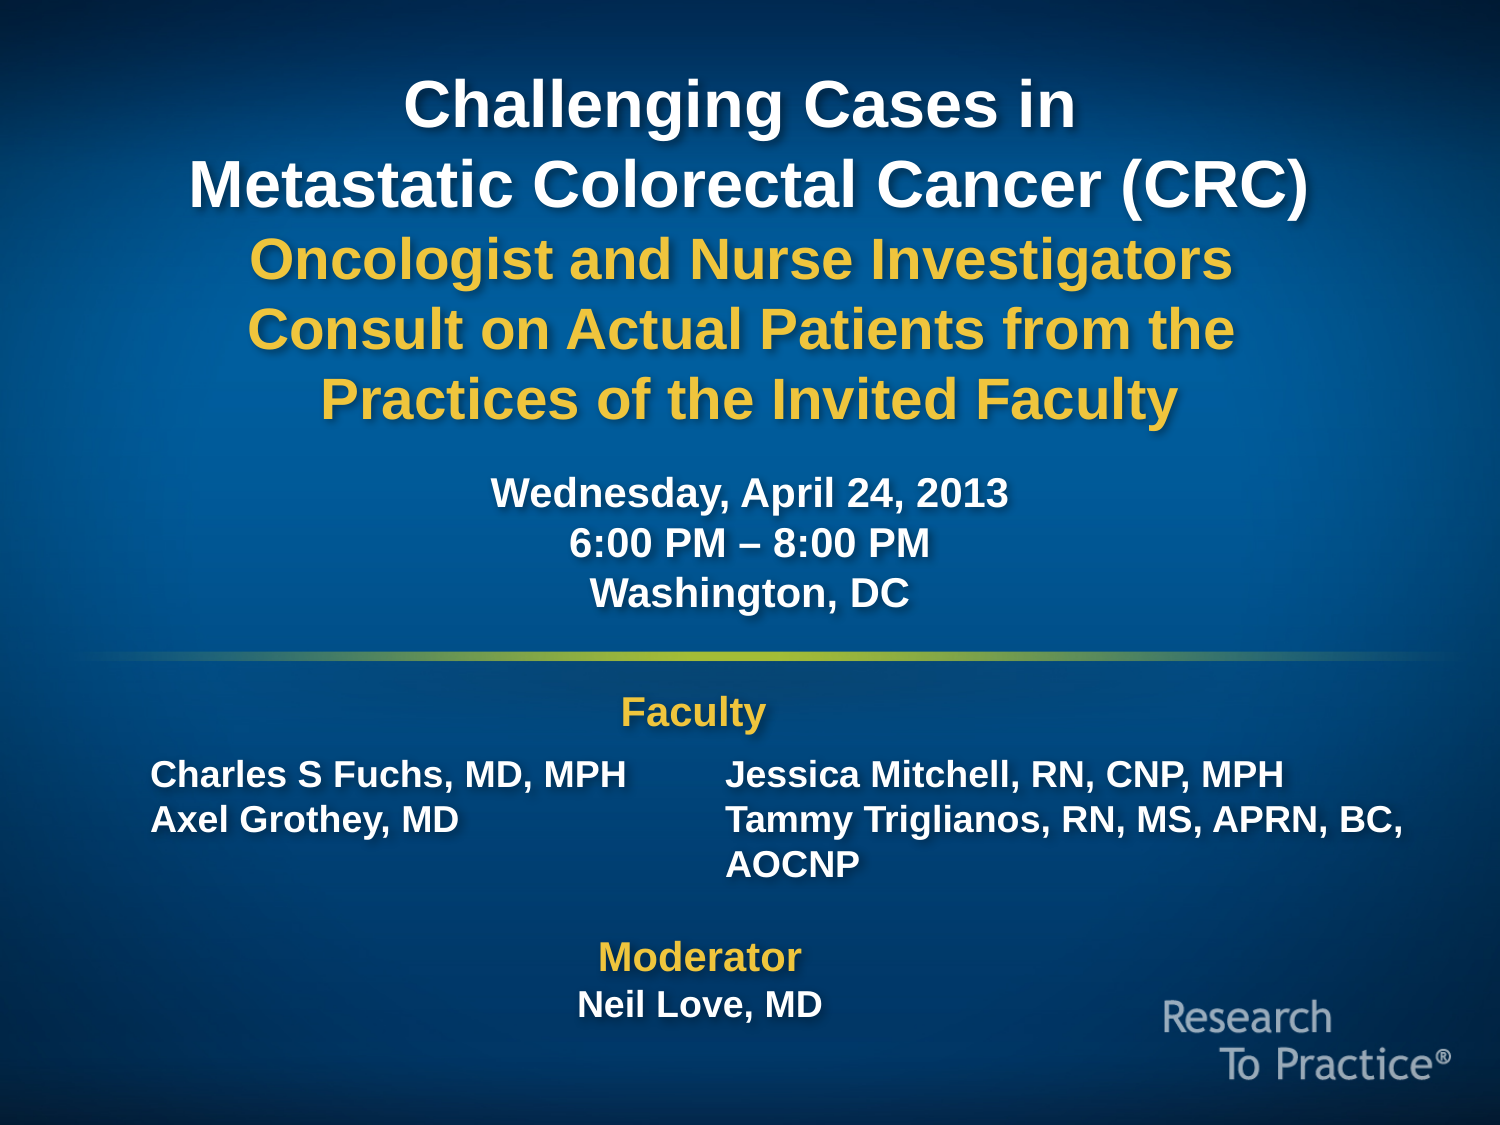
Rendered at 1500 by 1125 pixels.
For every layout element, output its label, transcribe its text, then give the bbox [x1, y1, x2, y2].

text_box Jessica Mitchell, RN, CNP, MPH Tammy Triglianos, RN, MS, APRN, BC, AOCNP [755, 750, 1450, 863]
picture [0, 0, 1500, 1125]
text_box Moderator Neil Love, MD [509, 918, 892, 1033]
text_box Challenging Cases in Metastatic Colorectal Cancer (CRC) Oncologist and Nurse Investigators Consult on Actual Patients from the Practices of the Invited Faculty Wednesday, April 24, 2013 6:00 PM – 8:00 PM Washington, DC [50, 23, 1450, 654]
text_box Charles S Fuchs, MD, MPH Axel Grothey, MD [150, 750, 745, 863]
text_box Faculty [606, 677, 794, 743]
